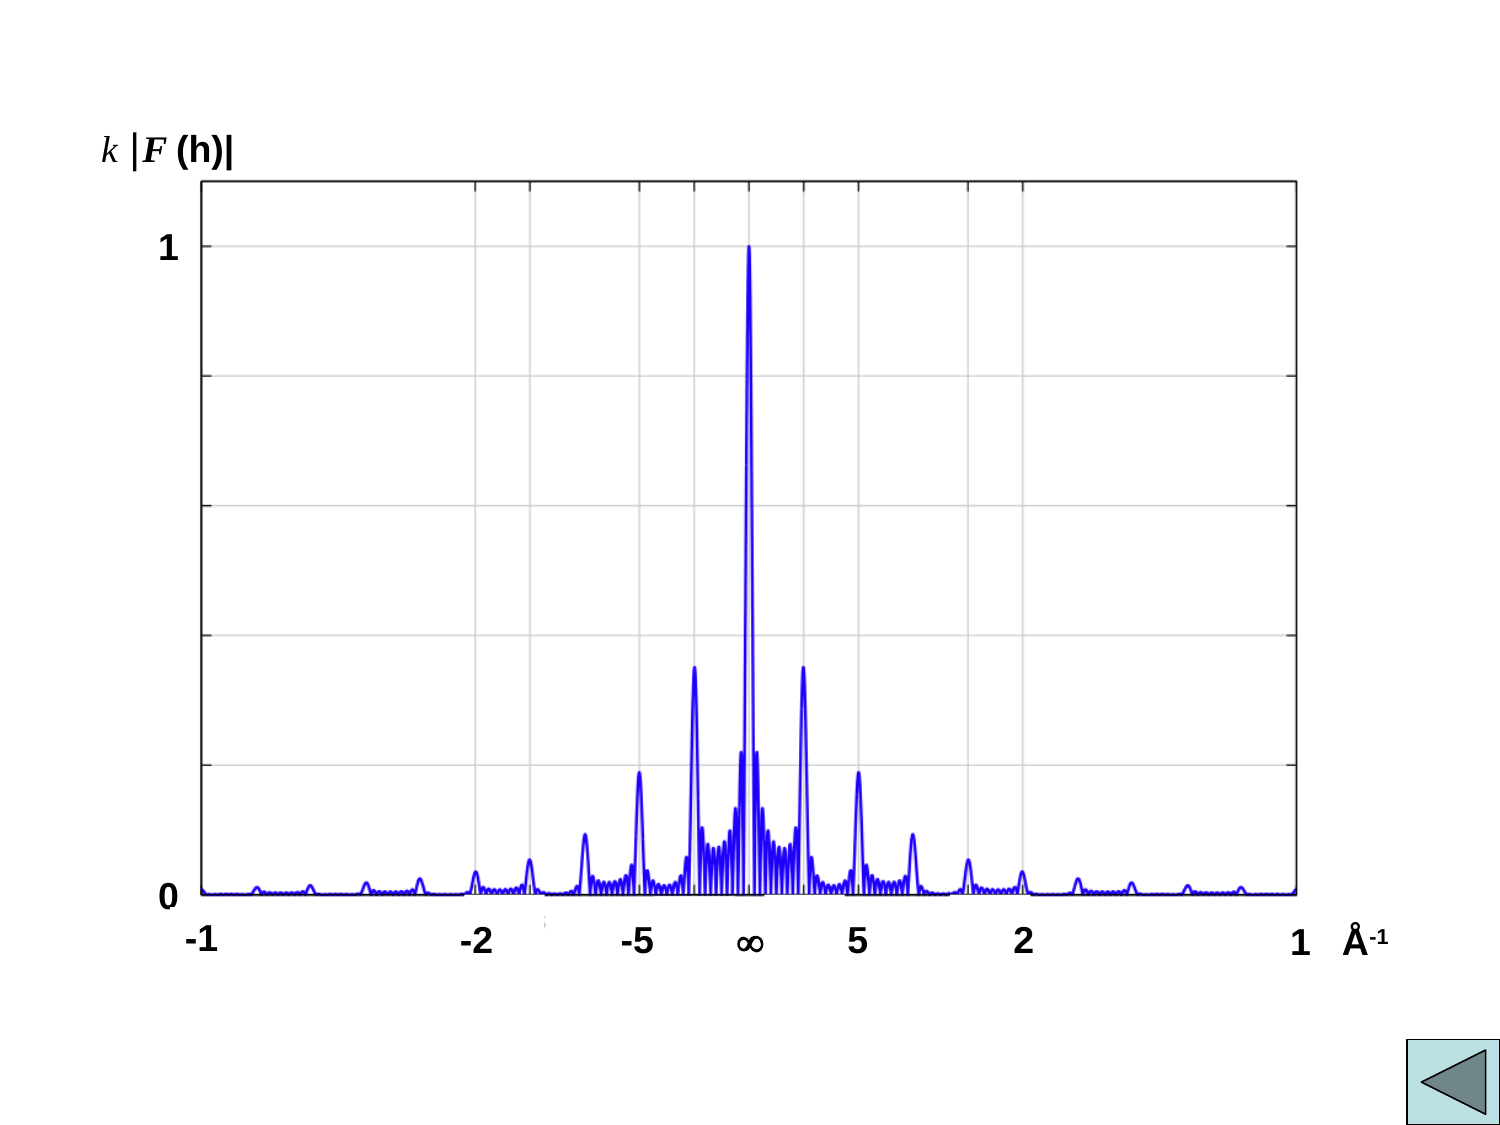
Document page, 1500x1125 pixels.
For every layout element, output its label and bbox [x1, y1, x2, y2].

text_box [89, 117, 1407, 972]
text_box [1407, 1039, 1500, 1125]
